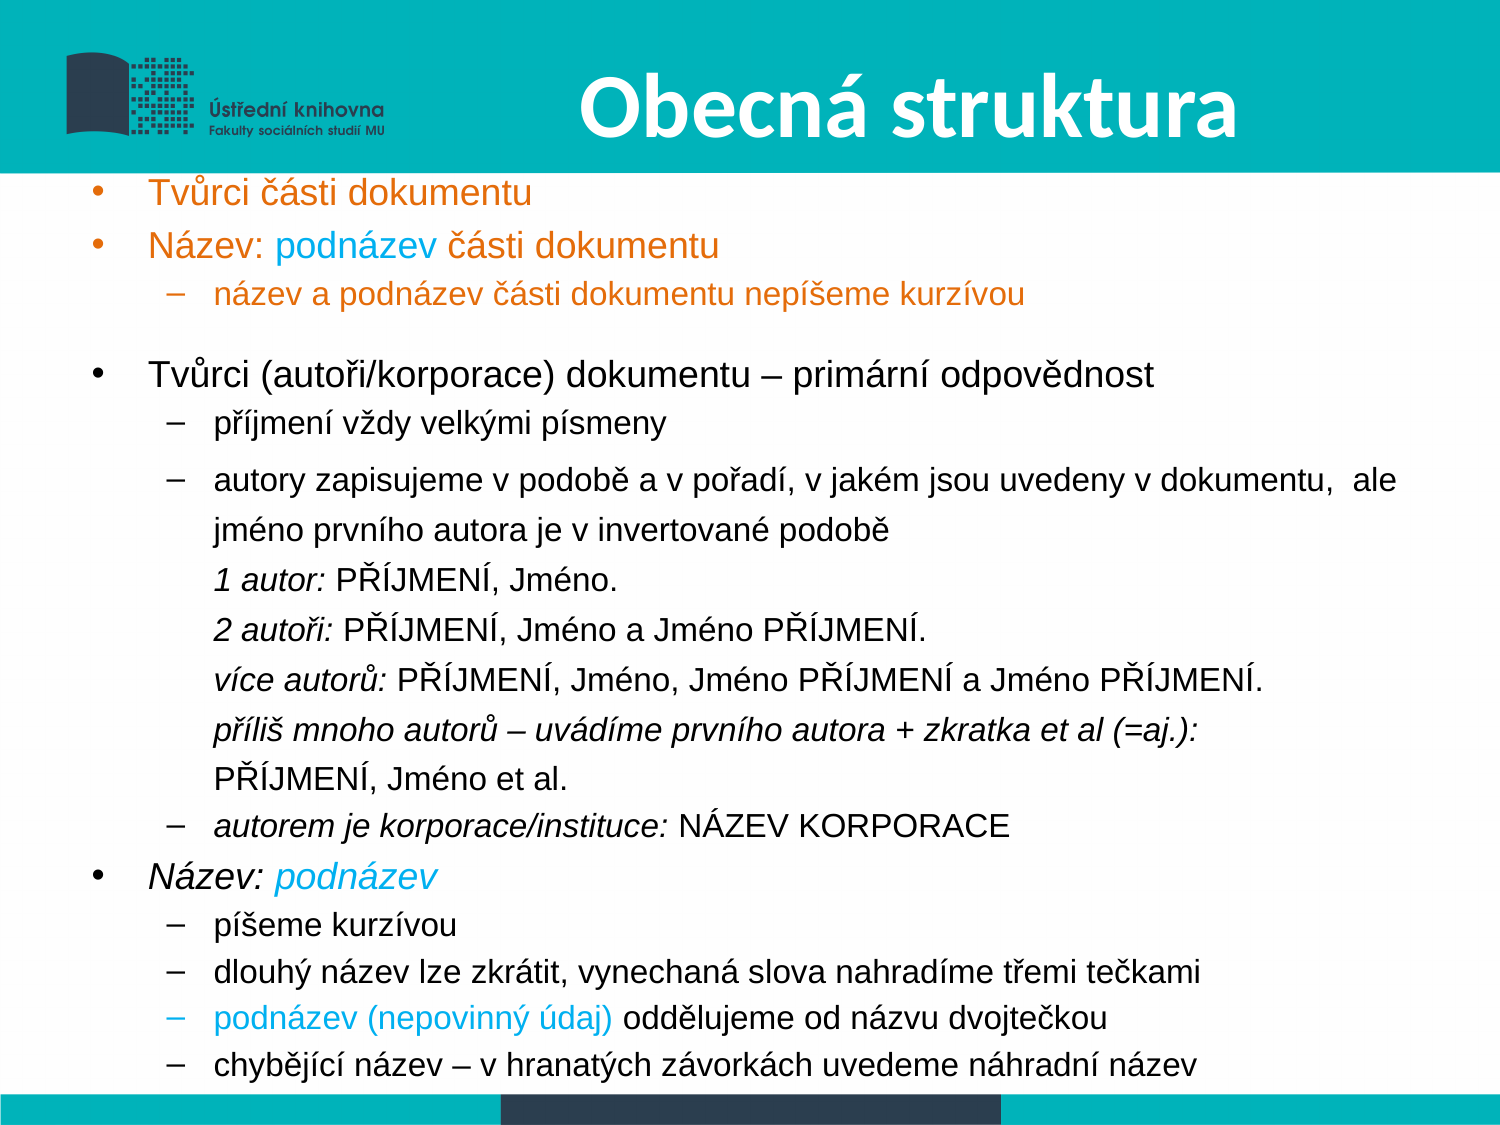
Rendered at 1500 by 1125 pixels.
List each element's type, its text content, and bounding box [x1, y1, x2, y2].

list Tvůrci části dokumentu Název: podnázev části dokumentu název a podnázev části dokumentu nepíšeme kurzívou Tvůrci (autoři/korporace) dokumentu – primární odpovědnost příjmení vždy velkými písmeny autory zapisujeme v podobě a v pořadí, v jakém jsou uvedeny v dokumentu, ale jméno prvního autora je v invertované podobě 1 autor: PŘÍJMENÍ, Jméno. 2 autoři: PŘÍJMENÍ, Jméno a Jméno PŘÍJMENÍ. více autorů: PŘÍJMENÍ, Jméno, Jméno PŘÍJMENÍ a Jméno PŘÍJMENÍ. příliš mnoho autorů – uvádíme prvního autora + zkratka et al (=aj.): PŘÍJMENÍ, Jméno et al. autorem je korporace/instituce: NÁZEV KORPORACE Název: podnázev píšeme kurzívou dlouhý název lze zkrátit, vynechaná slova nahradíme třemi tečkami podnázev (nepovinný údaj) oddělujeme od názvu dvojtečkou chybějící název – v hranatých závorkách uvedeme náhradní název [76, 160, 1447, 1094]
picture [0, 0, 1500, 1125]
title Obecná struktura [383, 30, 1437, 160]
